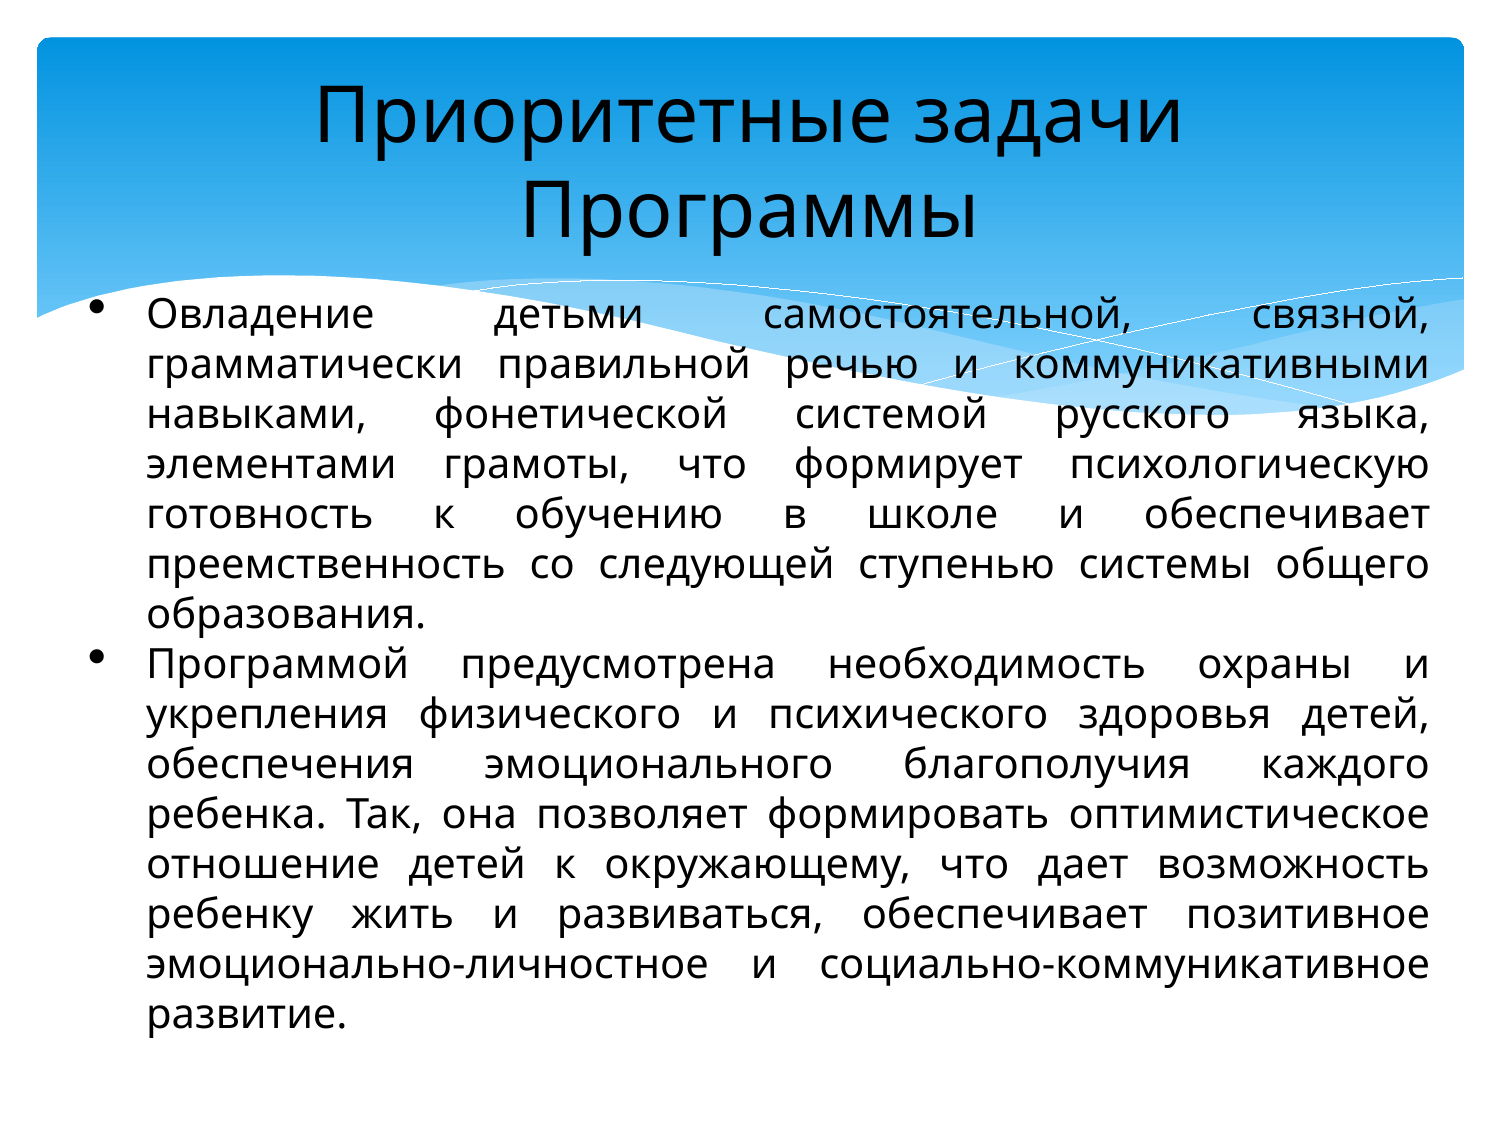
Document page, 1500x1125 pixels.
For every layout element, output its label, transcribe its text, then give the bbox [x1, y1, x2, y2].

text_box Овладение детьми самостоятельной, связной, грамматически правильной речью и коммуникативными навыками, фонетической системой русского языка, элементами грамоты, что формирует психологическую готовность к обучению в школе и обеспечивает преемственность со следующей ступенью системы общего образования. Программой предусмотрена необходимость охраны и укрепления физического и психического здоровья детей, обеспечения эмоционального благополучия каждого ребенка. Так, она позволяет формировать оптимистическое отношение детей к окружающему, что дает возможность ребенку жить и развиваться, обеспечивает позитивное эмоционально-личностное и социально-коммуникативное развитие. [75, 278, 1447, 1079]
title Приоритетные задачи Программы [75, 55, 1425, 261]
